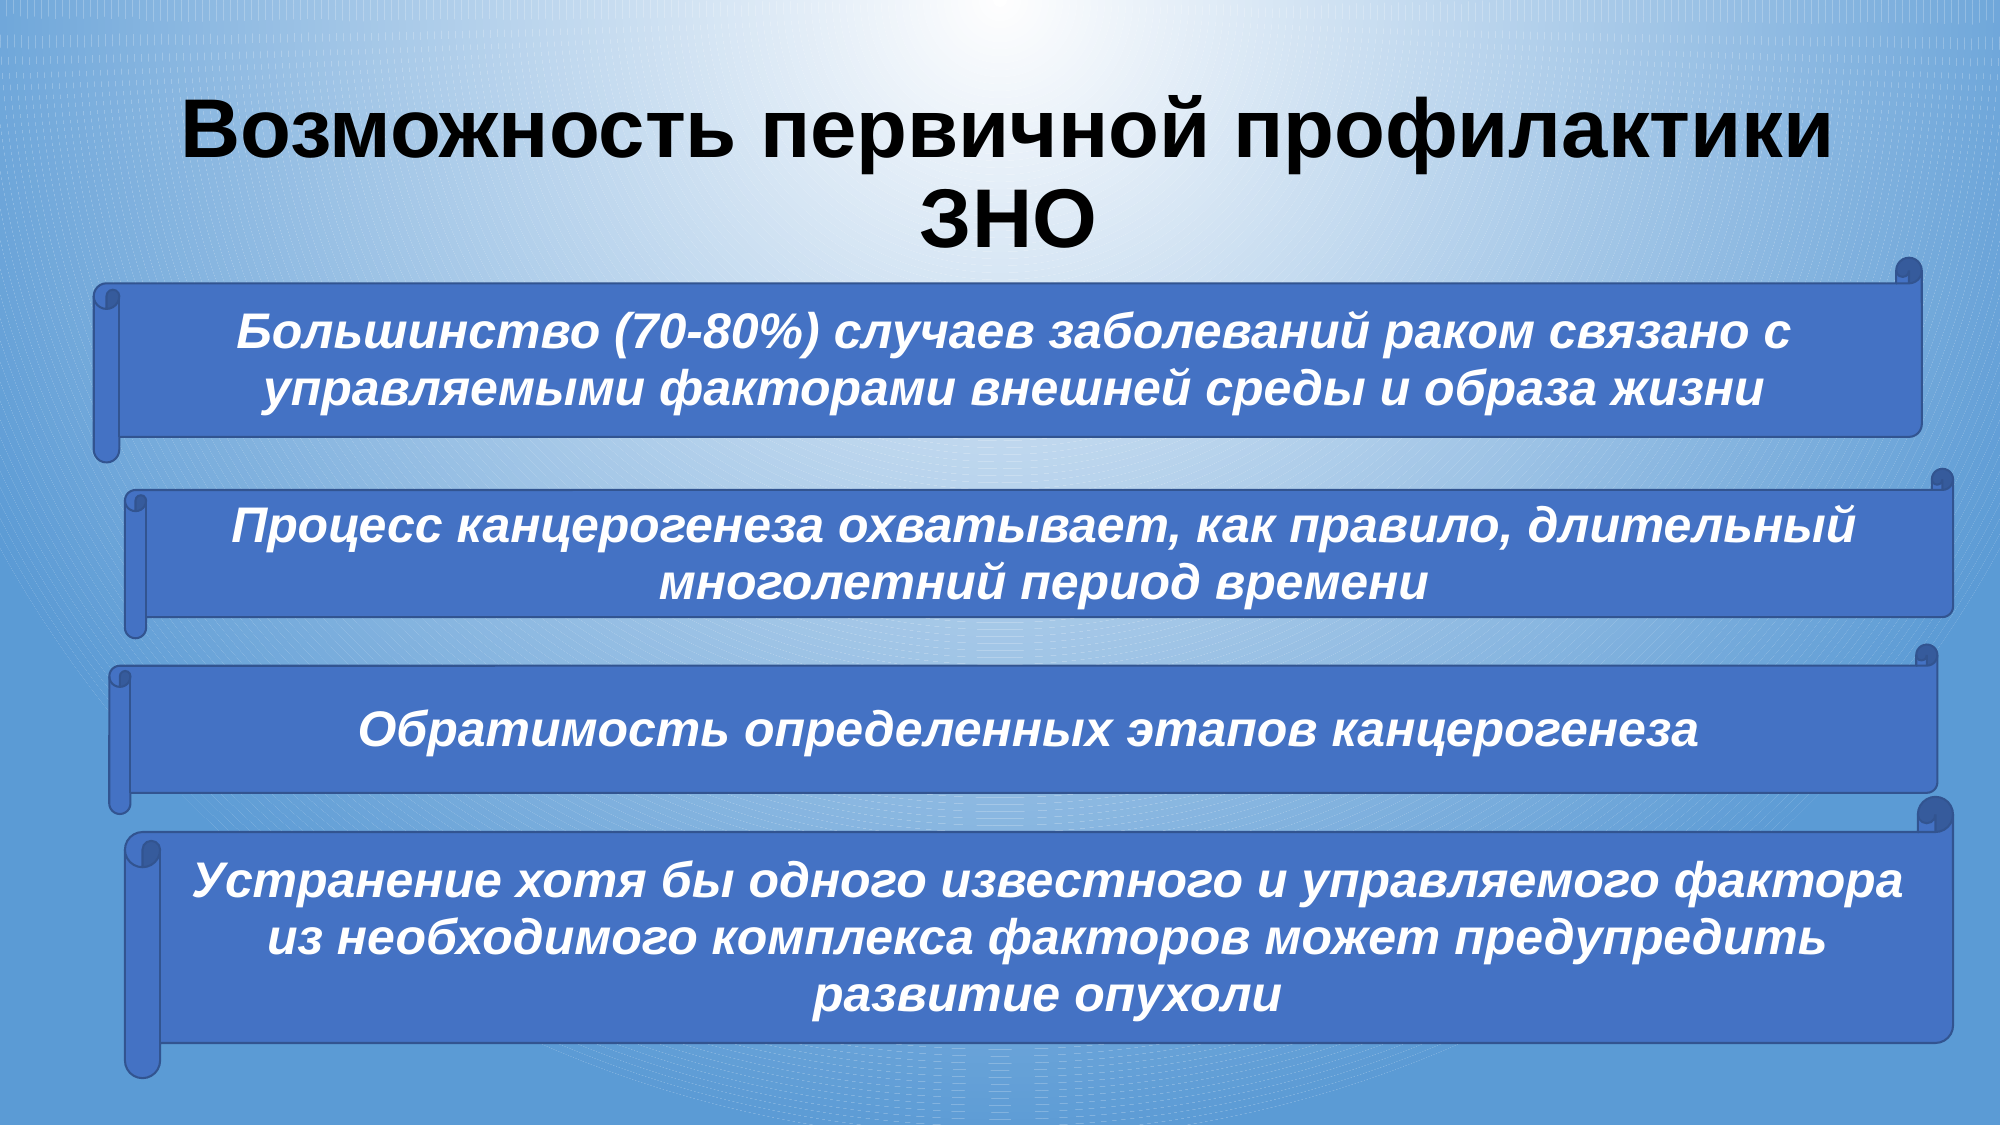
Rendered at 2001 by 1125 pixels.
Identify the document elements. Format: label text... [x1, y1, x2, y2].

text_box Обратимость определенных этапов канцерогенеза [108, 643, 1939, 816]
text_box Большинство (70-80%) случаев заболеваний раком связано с управляемыми факторами внешней среды и образа жизни [92, 256, 1923, 464]
text_box Процесс канцерогенеза охватывает, как правило, длительный многолетний период времени [123, 467, 1955, 640]
title Возможность первичной профилактики ЗНО [99, 82, 1917, 270]
text_box Устранение хотя бы одного известного и управляемого фактора из необходимого комплекса факторов может предупредить развитие опухоли [123, 795, 1955, 1080]
